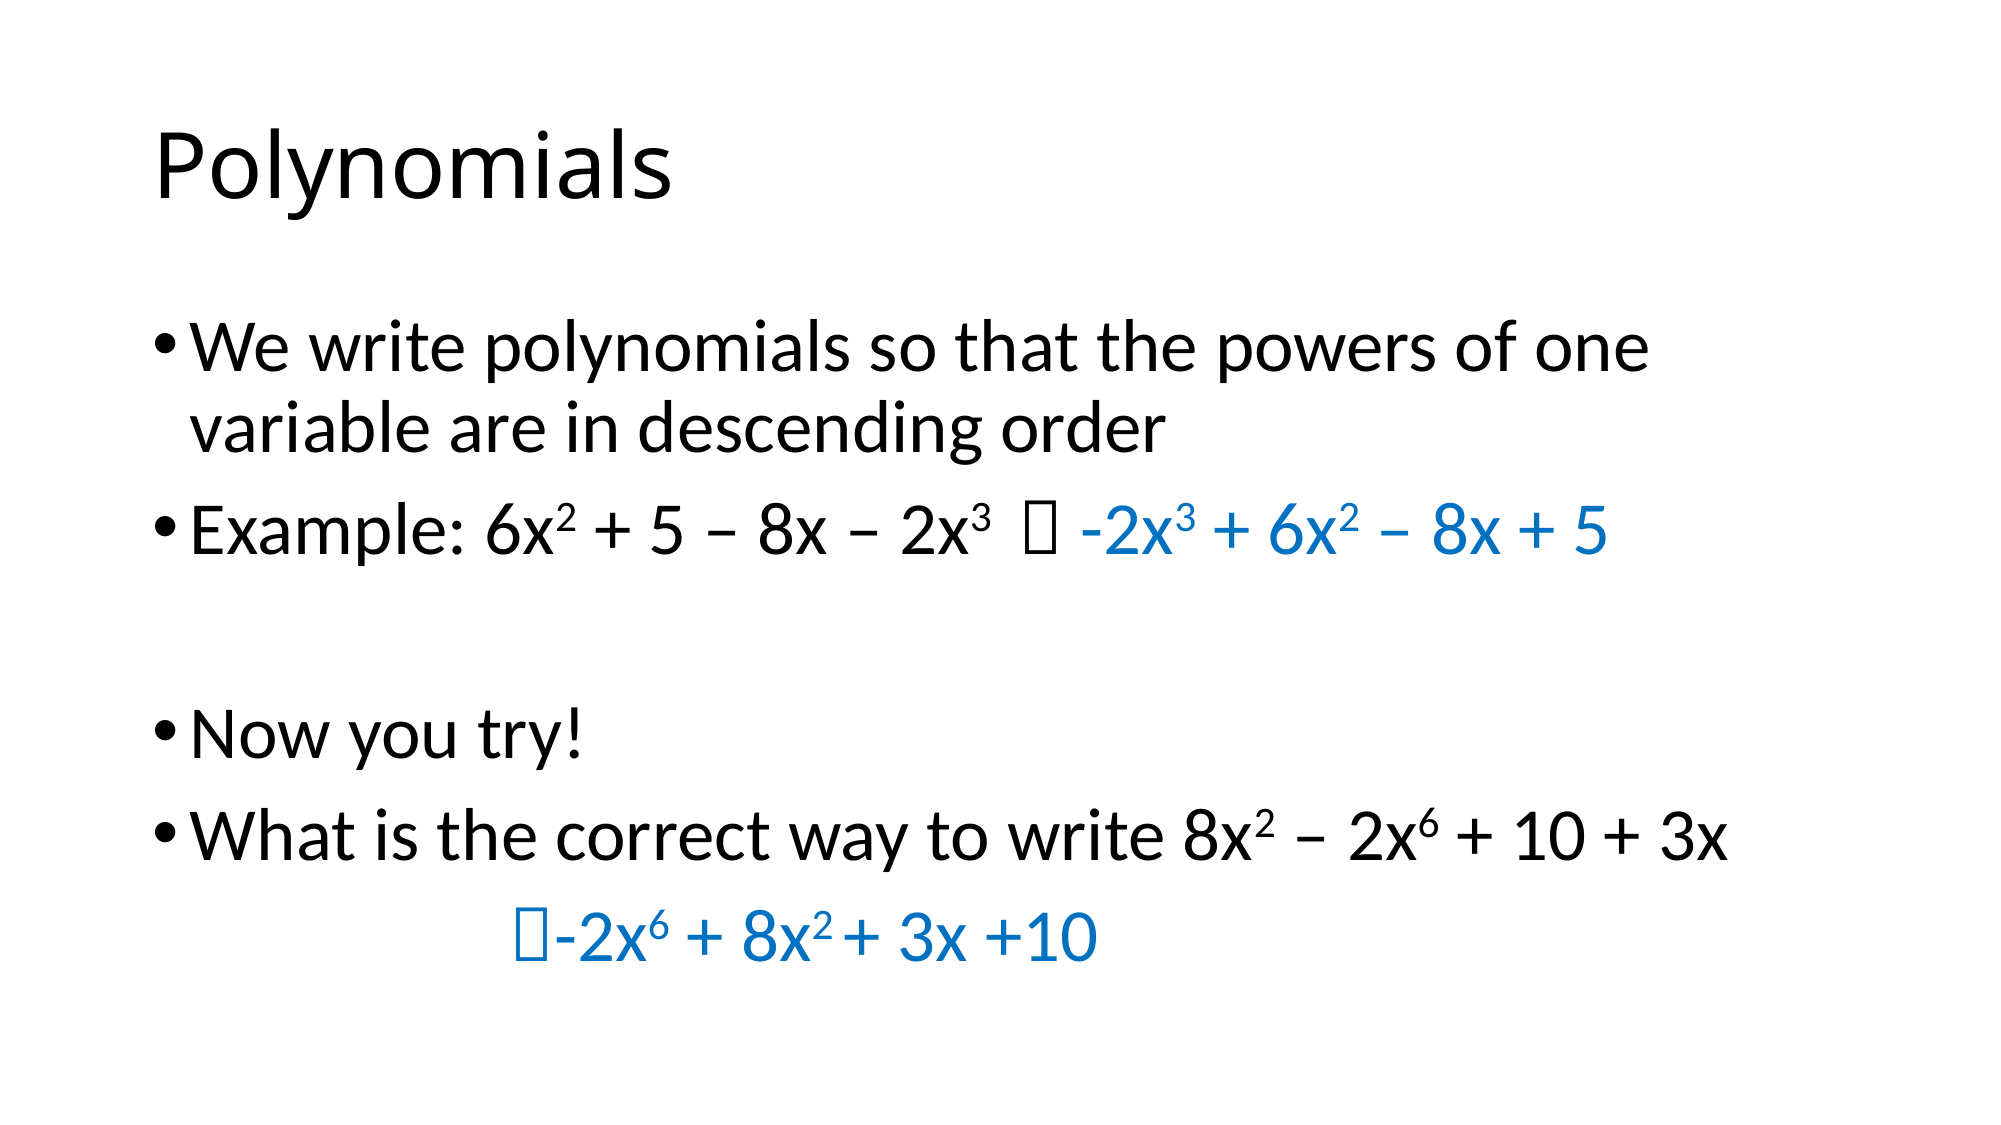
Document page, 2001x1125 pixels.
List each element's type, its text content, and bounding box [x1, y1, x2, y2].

list We write polynomials so that the powers of one variable are in descending order Example: 6x2 + 5 – 8x – 2x3  -2x3 + 6x2 – 8x + 5 Now you try! What is the correct way to write 8x2 – 2x6 + 10 + 3x -2x6 + 8x2 + 3x +10 [137, 299, 1863, 1014]
title Polynomials [137, 59, 1863, 278]
